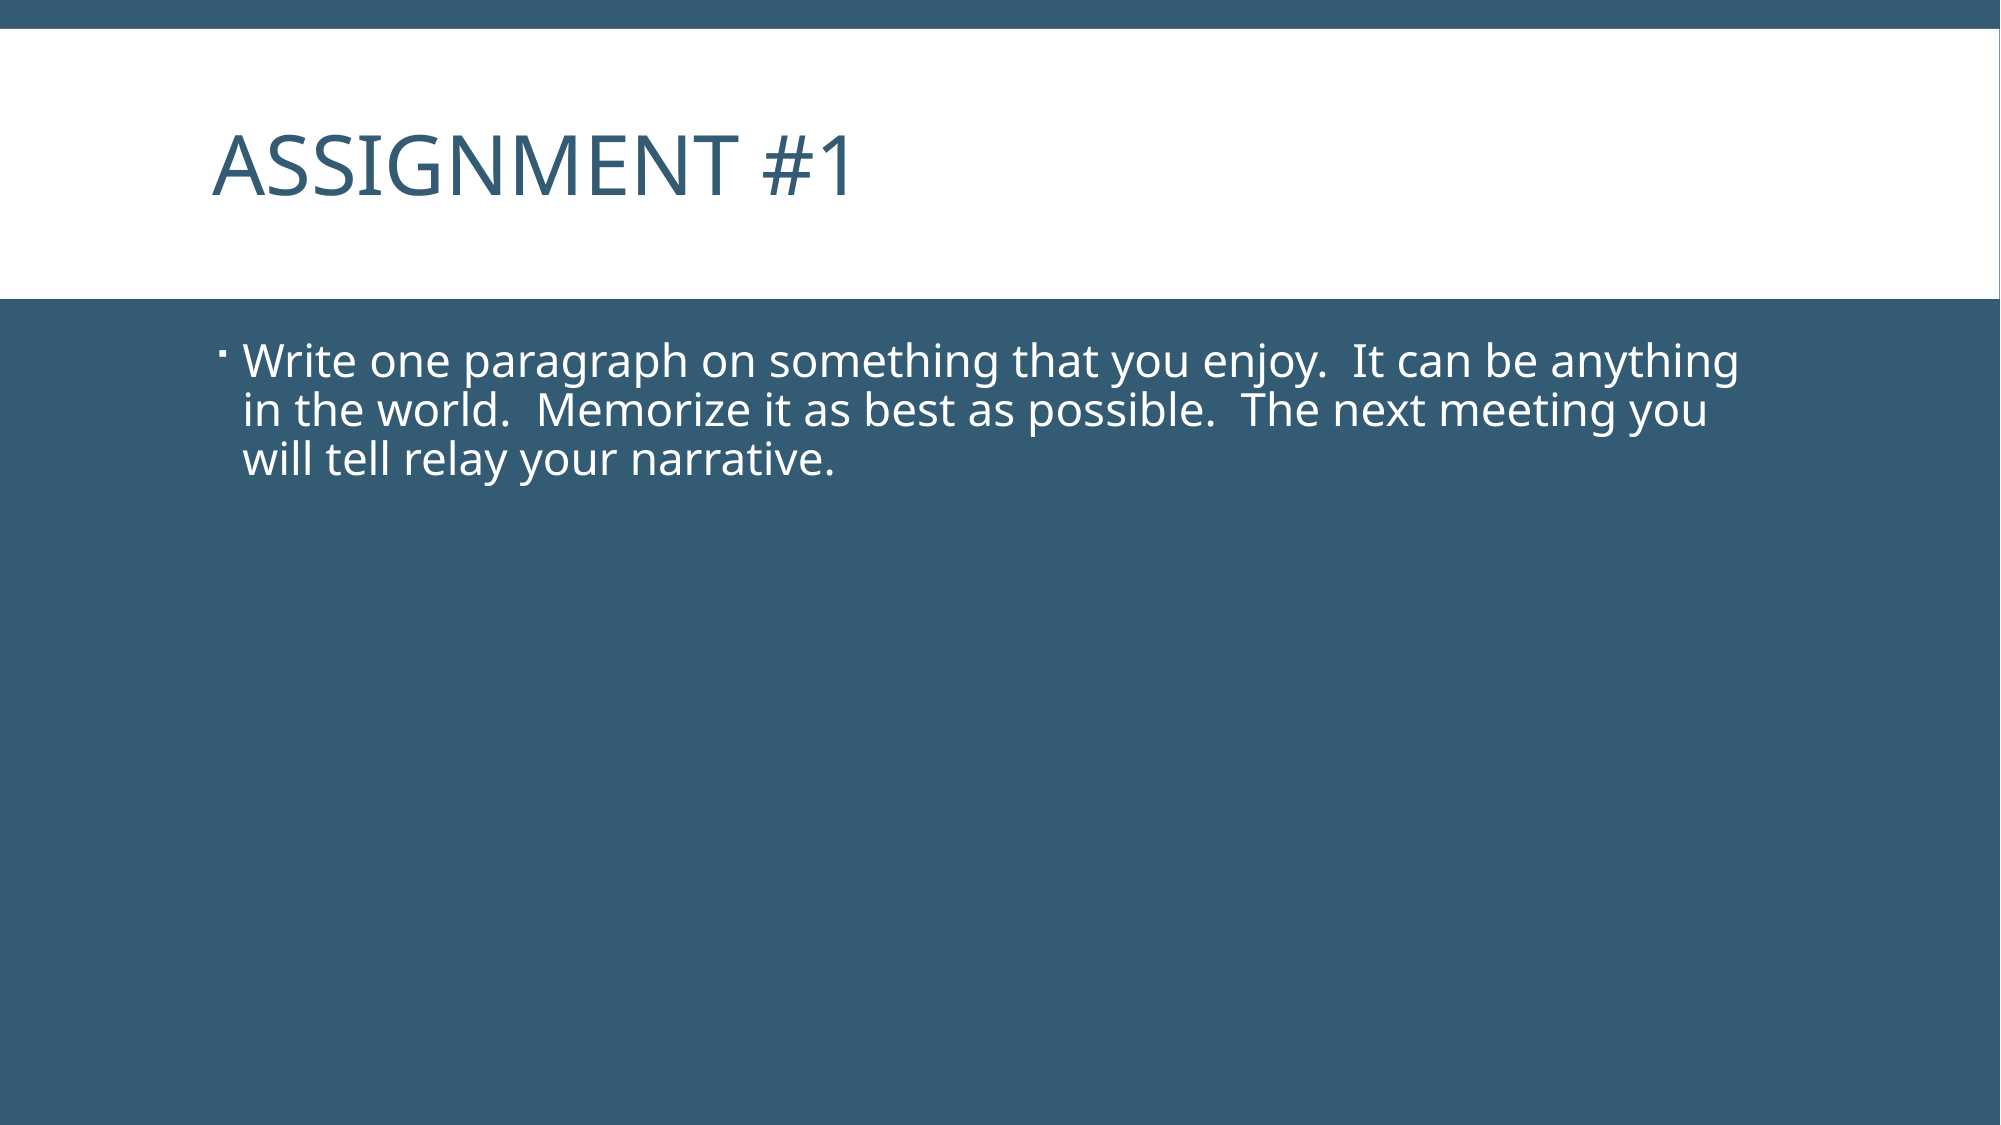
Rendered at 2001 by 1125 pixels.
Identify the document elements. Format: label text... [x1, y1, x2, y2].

title Assignment #1 [197, 46, 1803, 295]
list Write one paragraph on something that you enjoy. It can be anything in the world. Memorize it as best as possible. The next meeting you will tell relay your narrative. [197, 329, 1803, 1020]
